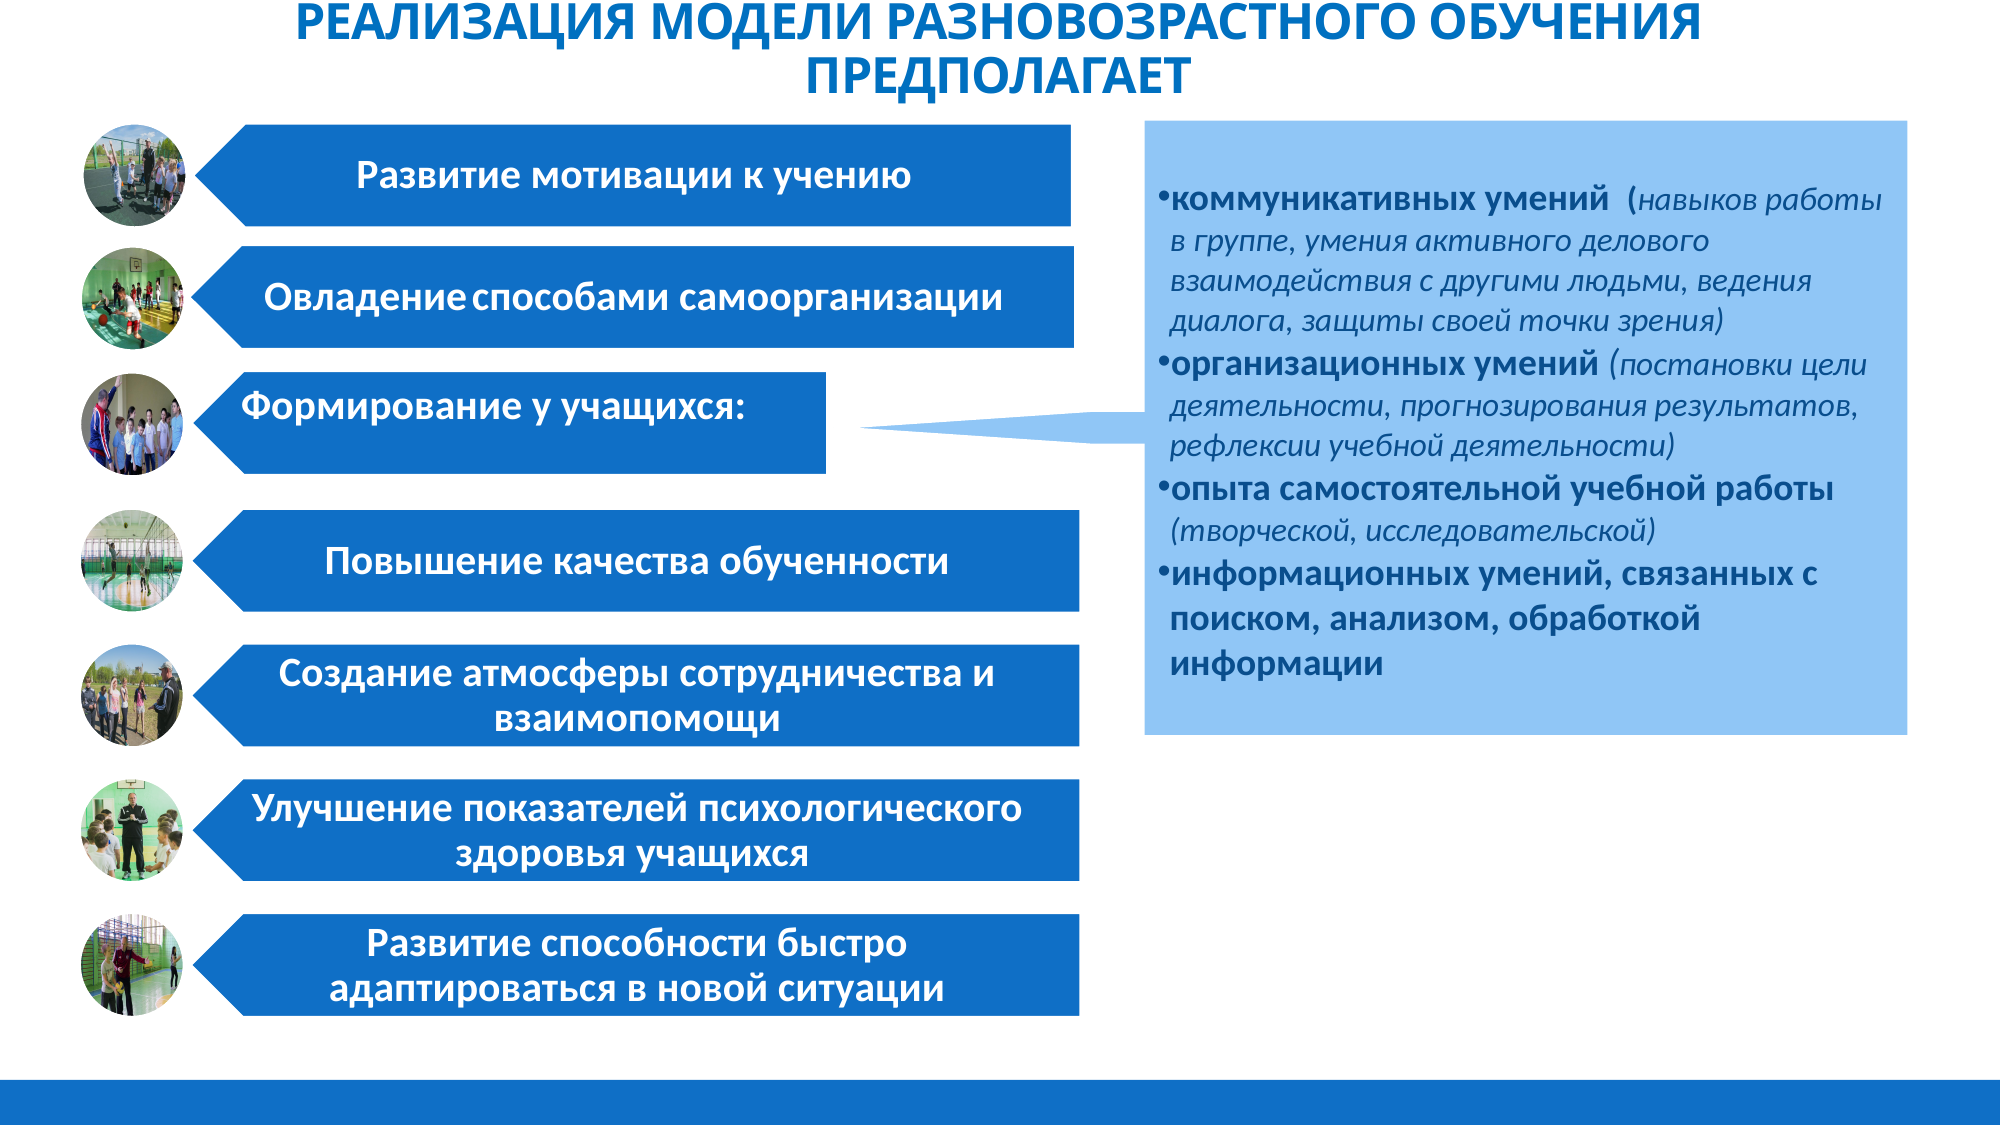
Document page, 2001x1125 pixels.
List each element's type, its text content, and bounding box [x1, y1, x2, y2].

title Реализация модели разновозрастного обучения предполагает [248, 35, 1749, 112]
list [74, 123, 1967, 1036]
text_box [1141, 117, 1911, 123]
